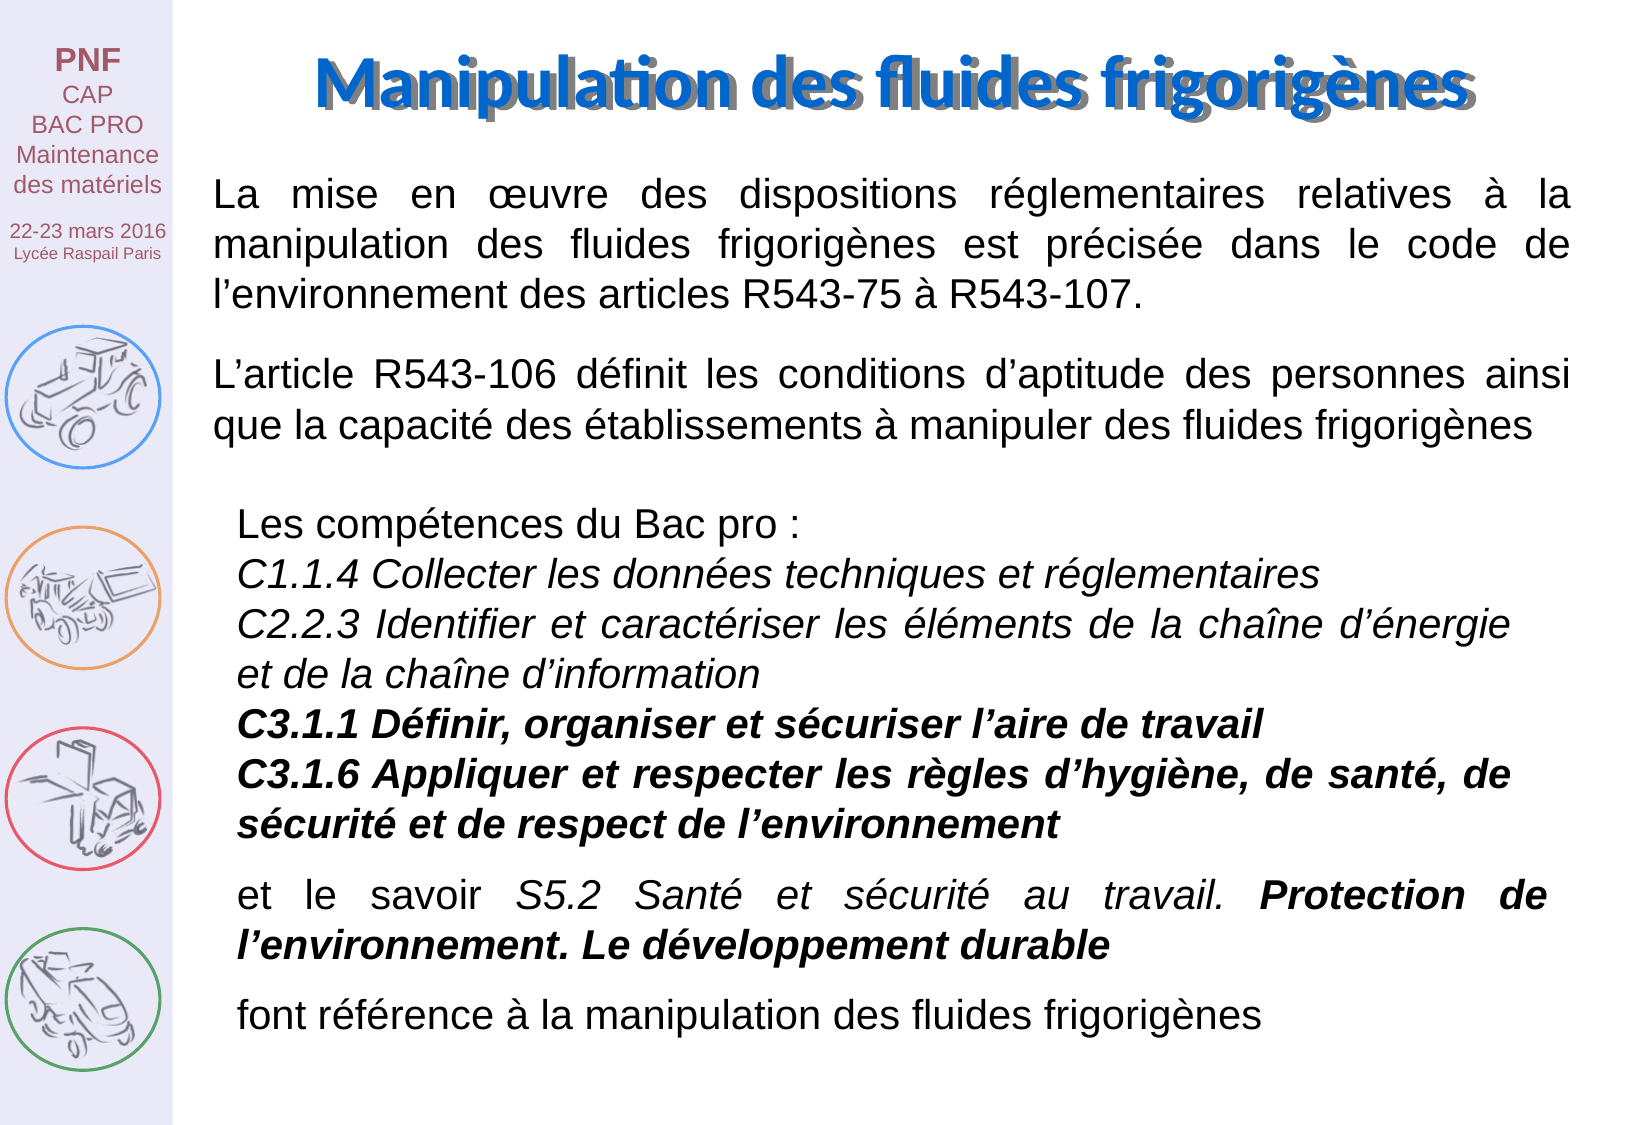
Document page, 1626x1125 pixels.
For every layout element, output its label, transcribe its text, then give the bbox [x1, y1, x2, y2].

text_box Manipulation des fluides frigorigènes [198, 30, 1587, 126]
text_box Les compétences du Bac pro : C1.1.4 Collecter les données techniques et réglementaires C2.2.3 Identifier et caractériser les éléments de la chaîne d’énergie et de la chaîne d’information C3.1.1 Définir, organiser et sécuriser l’aire de travail C3.1.6 Appliquer et respecter les règles d’hygiène, de santé, de sécurité et de respect de l’environnement [221, 489, 1527, 855]
text_box L’article R543-106 définit les conditions d’aptitude des personnes ainsi que la capacité des établissements à manipuler des fluides frigorigènes [198, 339, 1587, 455]
text_box La mise en œuvre des dispositions réglementaires relatives à la manipulation des fluides frigorigènes est précisée dans le code de l’environnement des articles R543-75 à R543-107. [198, 159, 1587, 325]
text_box et le savoir S5.2 Santé et sécurité au travail. Protection de l’environnement. Le développement durable font référence à la manipulation des fluides frigorigènes [222, 860, 1563, 1045]
